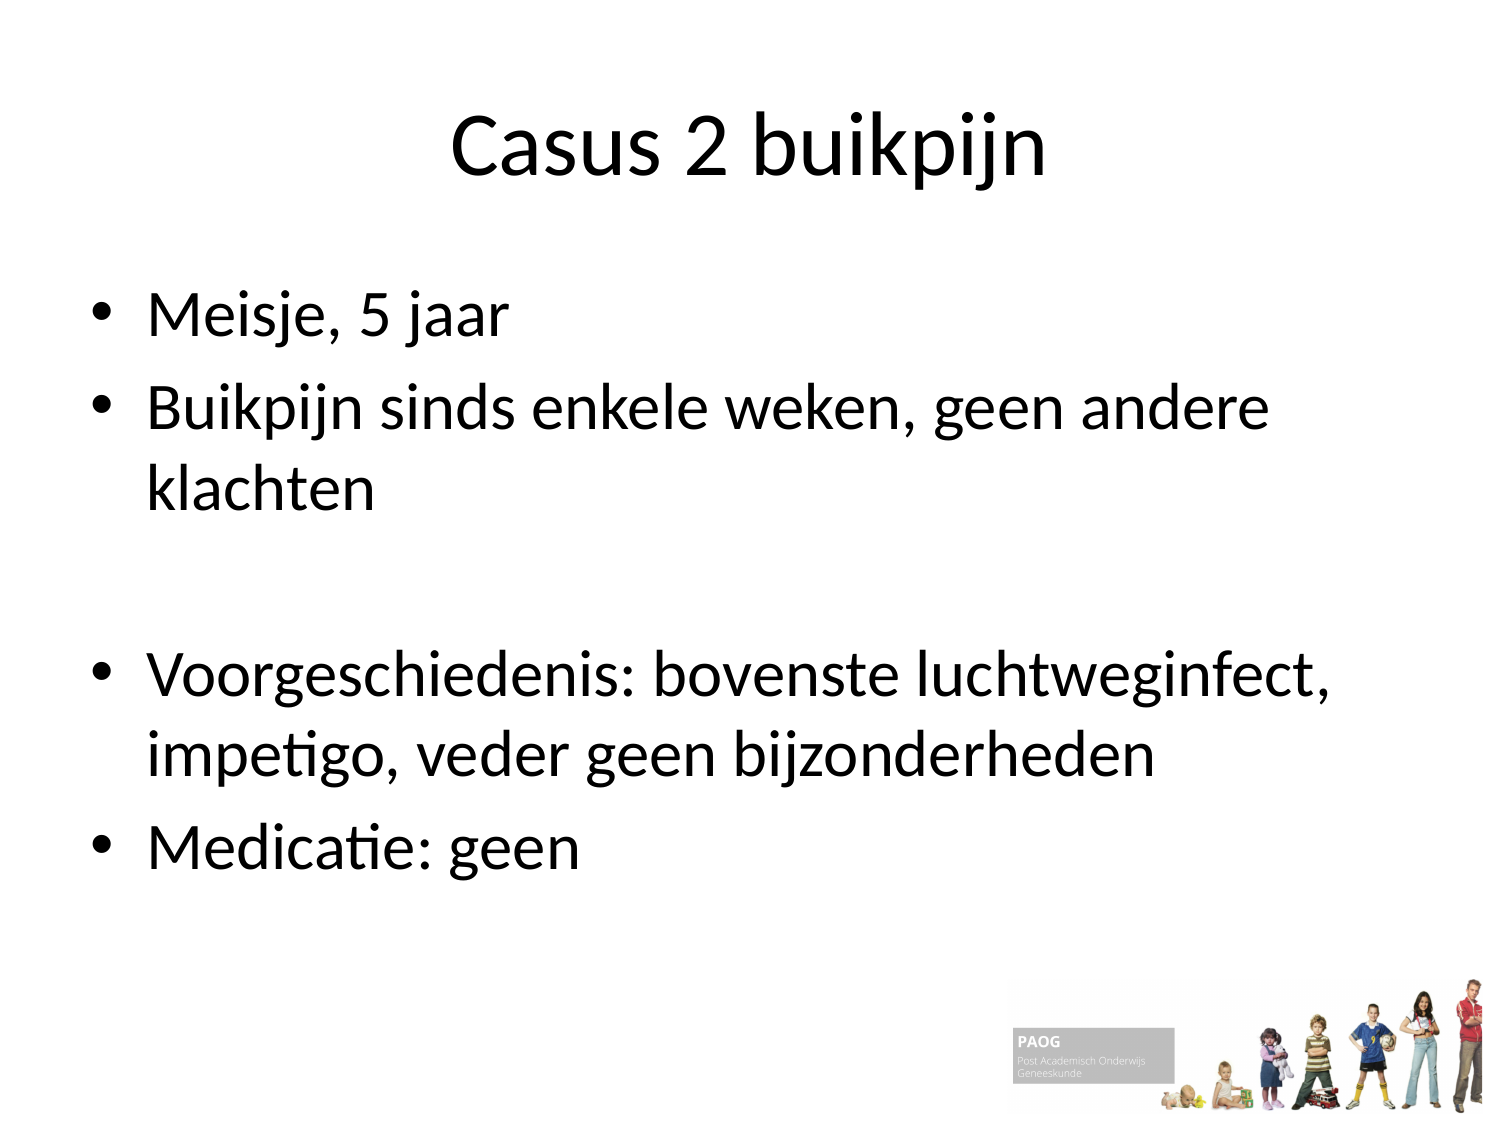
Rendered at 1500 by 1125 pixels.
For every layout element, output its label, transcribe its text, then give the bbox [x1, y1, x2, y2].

picture [1007, 978, 1483, 1114]
title Casus 2 buikpijn [75, 45, 1425, 233]
list Meisje, 5 jaar Buikpijn sinds enkele weken, geen andere klachten Voorgeschiedenis: bovenste luchtweginfect, impetigo, veder geen bijzonderheden Medicatie: geen [75, 262, 1425, 1005]
